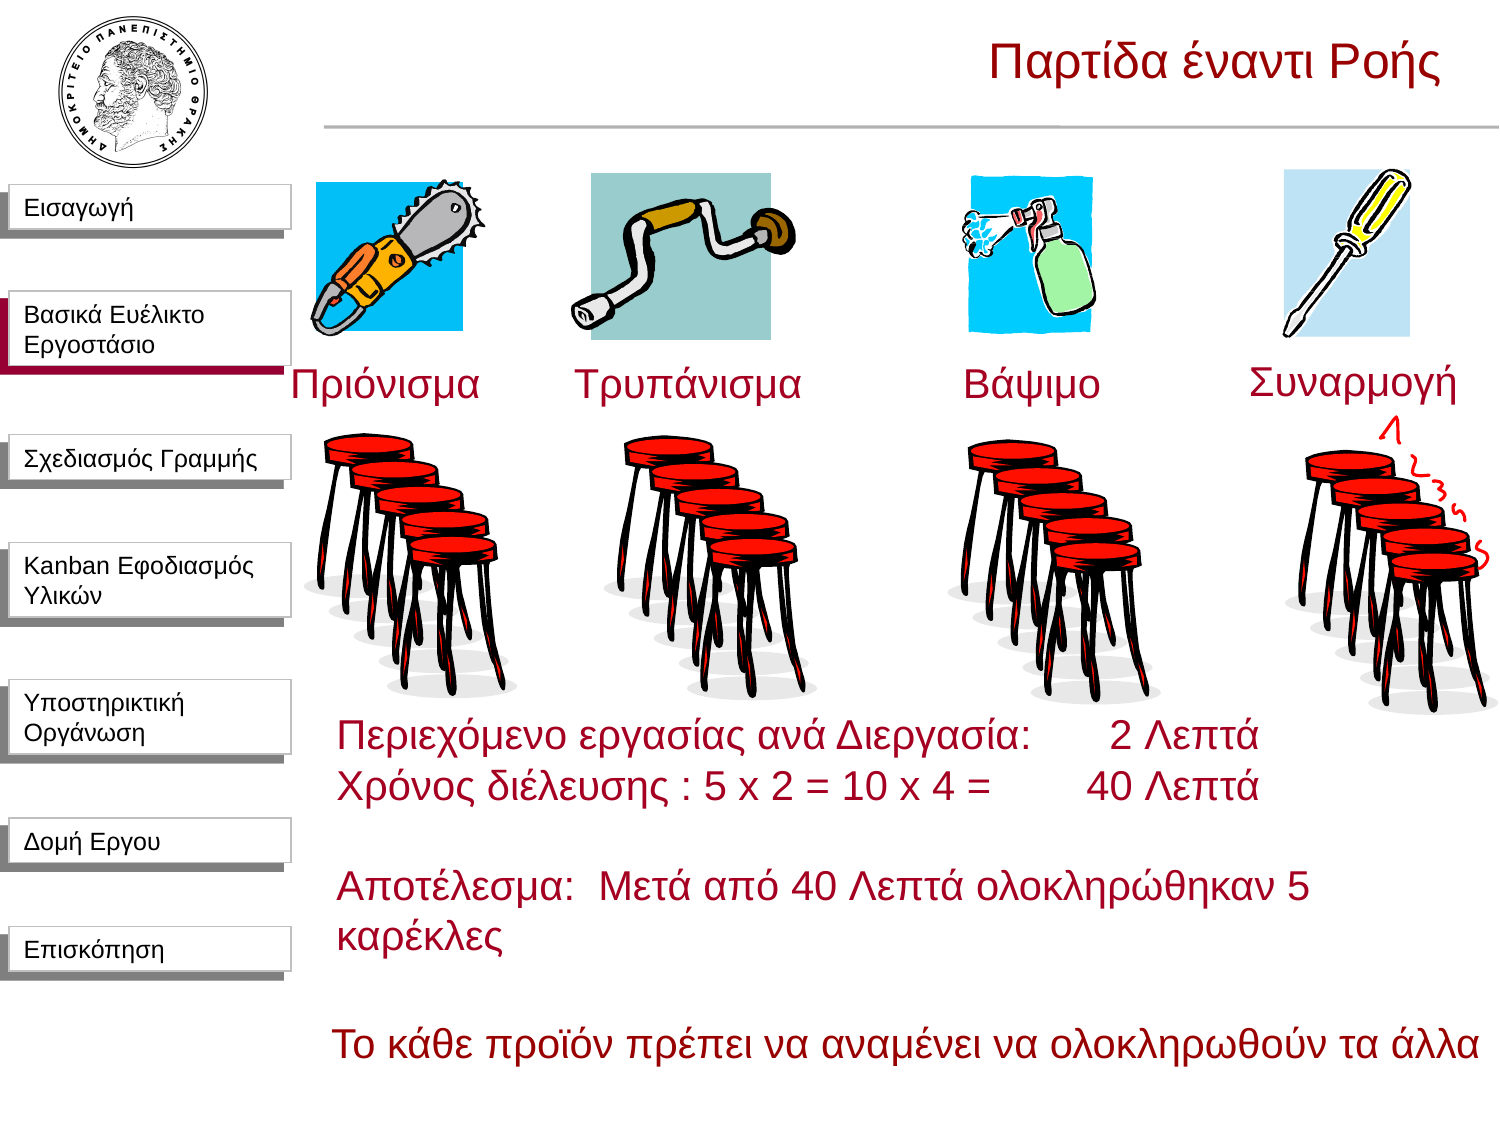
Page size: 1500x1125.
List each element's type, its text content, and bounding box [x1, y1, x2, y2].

text_box [1380, 416, 1400, 444]
text_box Περιεχόμενο εργασίας ανά Διεργασία: 2 Λεπτά Χρόνος διέλευσης : 5 x 2 = 10 x 4 = 40 Λεπτά Αποτέλεσμα: Μετά από 40 Λεπτά ολοκληρώθηκαν 5 καρέκλες [321, 700, 1500, 966]
text_box Βάψιμο [948, 349, 1117, 415]
text_box Παρτίδα έναντι Ροής [973, 20, 1457, 96]
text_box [602, 434, 818, 702]
picture [570, 172, 796, 340]
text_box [946, 438, 1162, 706]
text_box Συναρμογή [1234, 347, 1473, 413]
picture [310, 179, 486, 337]
text_box Βασικά Ευέλικτο Εργοστάσιο [8, 290, 291, 366]
text_box Το κάθε προϊόν πρέπει να αναμένει να ολοκληρωθούν τα άλλα [308, 1009, 1496, 1075]
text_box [1284, 448, 1500, 716]
text_box Τρυπάνισμα [558, 349, 818, 415]
picture [961, 174, 1097, 335]
text_box Πριόνισμα [275, 349, 496, 465]
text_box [302, 432, 518, 700]
picture [1281, 168, 1412, 338]
